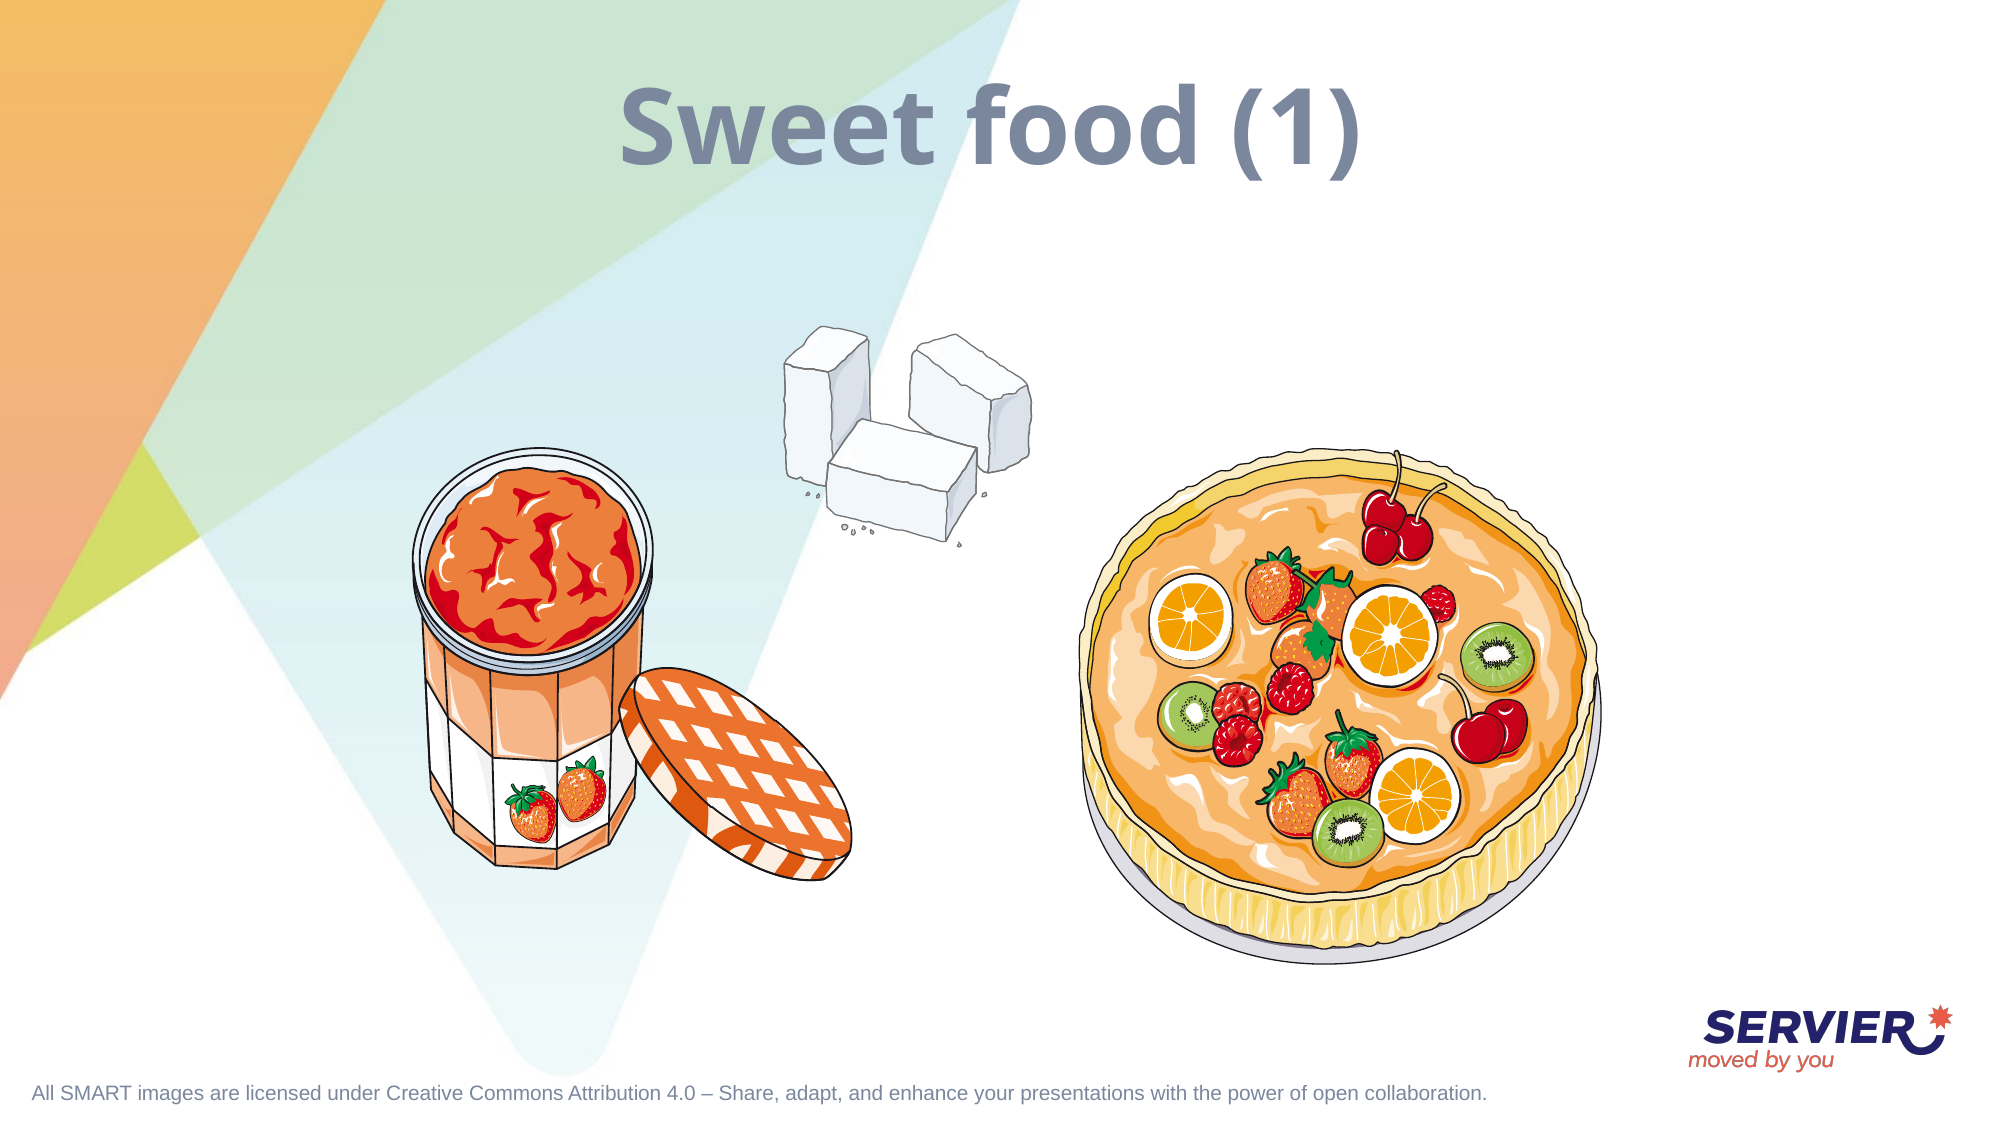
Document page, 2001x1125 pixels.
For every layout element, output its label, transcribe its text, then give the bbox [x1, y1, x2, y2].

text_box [409, 444, 865, 887]
picture [0, 0, 2001, 1125]
title Sweet food (1) [55, 12, 1927, 232]
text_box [782, 324, 1032, 548]
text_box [1076, 447, 1613, 965]
